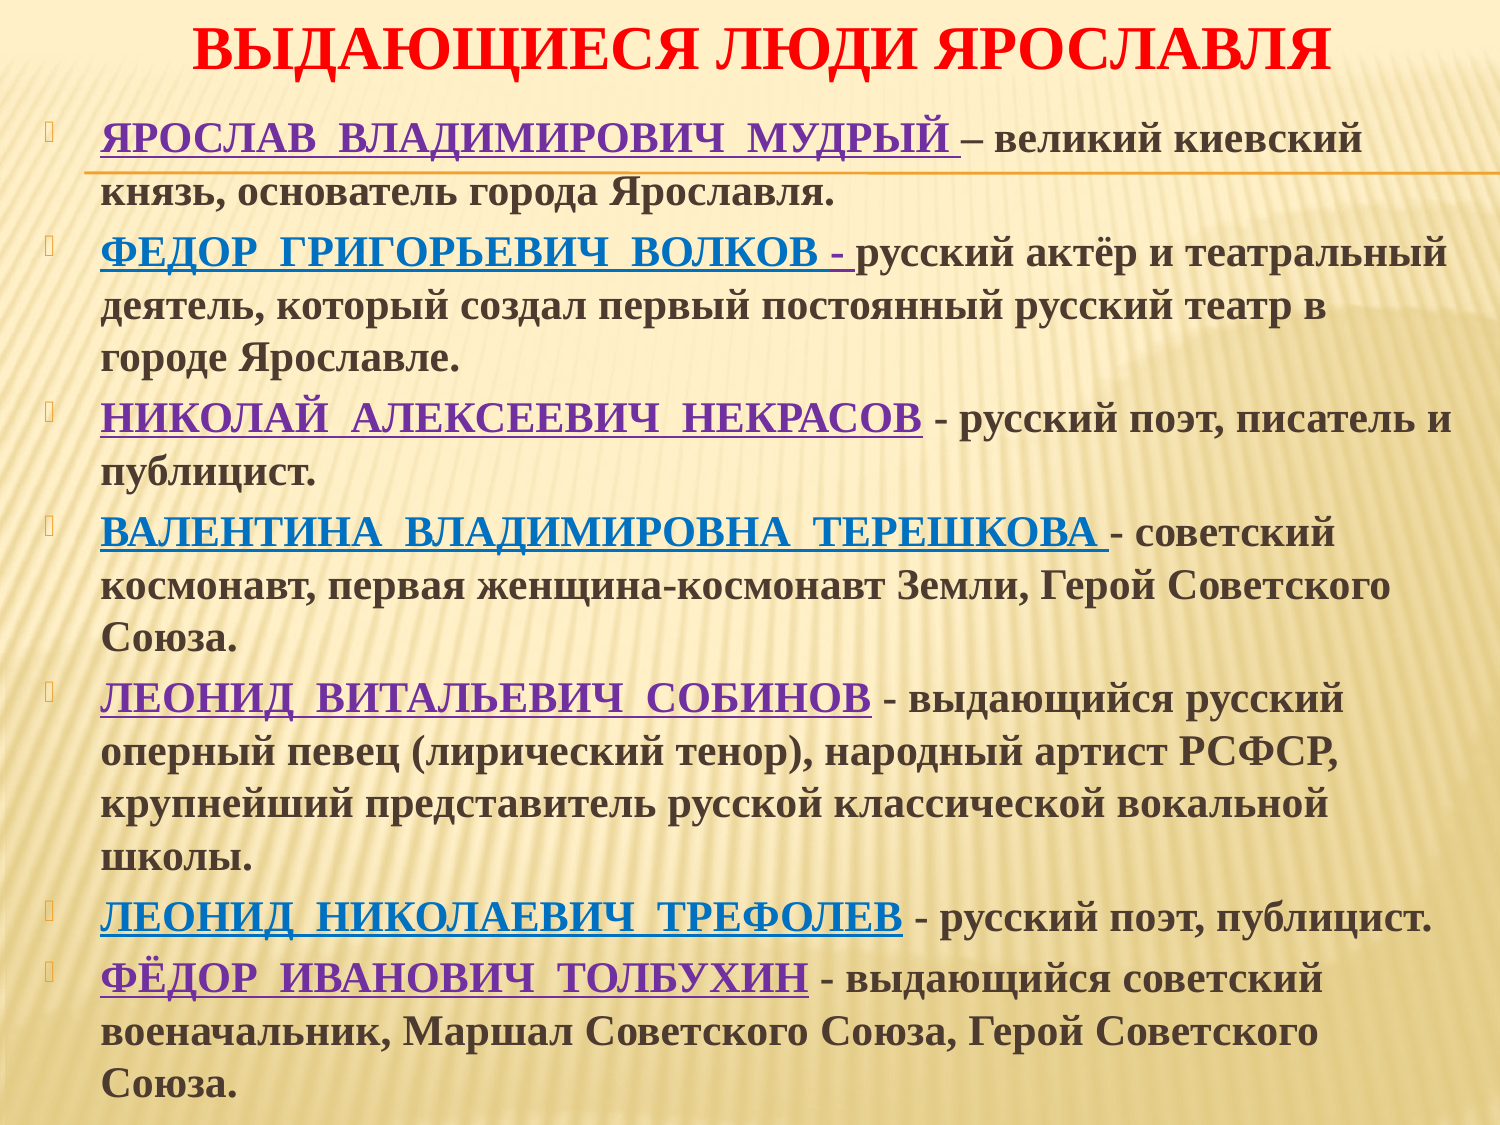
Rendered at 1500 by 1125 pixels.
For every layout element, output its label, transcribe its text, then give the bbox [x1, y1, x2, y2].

title ВЫДАЮЩИЕСЯ ЛЮДИ ЯРОСЛАВЛЯ [50, 0, 1475, 90]
list ЯРОСЛАВ ВЛАДИМИРОВИЧ МУДРЫЙ – великий киевский князь, основатель города Ярославля. ФЕДОР ГРИГОРЬЕВИЧ ВОЛКОВ - русский актёр и театральный деятель, который создал первый постоянный русский театр в городе Ярославле. НИКОЛАЙ АЛЕКСЕЕВИЧ НЕКРАСОВ - русский поэт, писатель и публицист. ВАЛЕНТИНА ВЛАДИМИРОВНА ТЕРЕШКОВА - советский космонавт, первая женщина-космонавт Земли, Герой Советского Союза. ЛЕОНИД ВИТАЛЬЕВИЧ СОБИНОВ - выдающийся русский оперный певец (лирический тенор), народный артист РСФСР, крупнейший представитель русской классической вокальной школы. ЛЕОНИД НИКОЛАЕВИЧ ТРЕФОЛЕВ - русский поэт, публицист. ФЁДОР ИВАНОВИЧ ТОЛБУХИН - выдающийся советский военачальник, Маршал Советского Союза, Герой Советского Союза. [29, 101, 1475, 1125]
